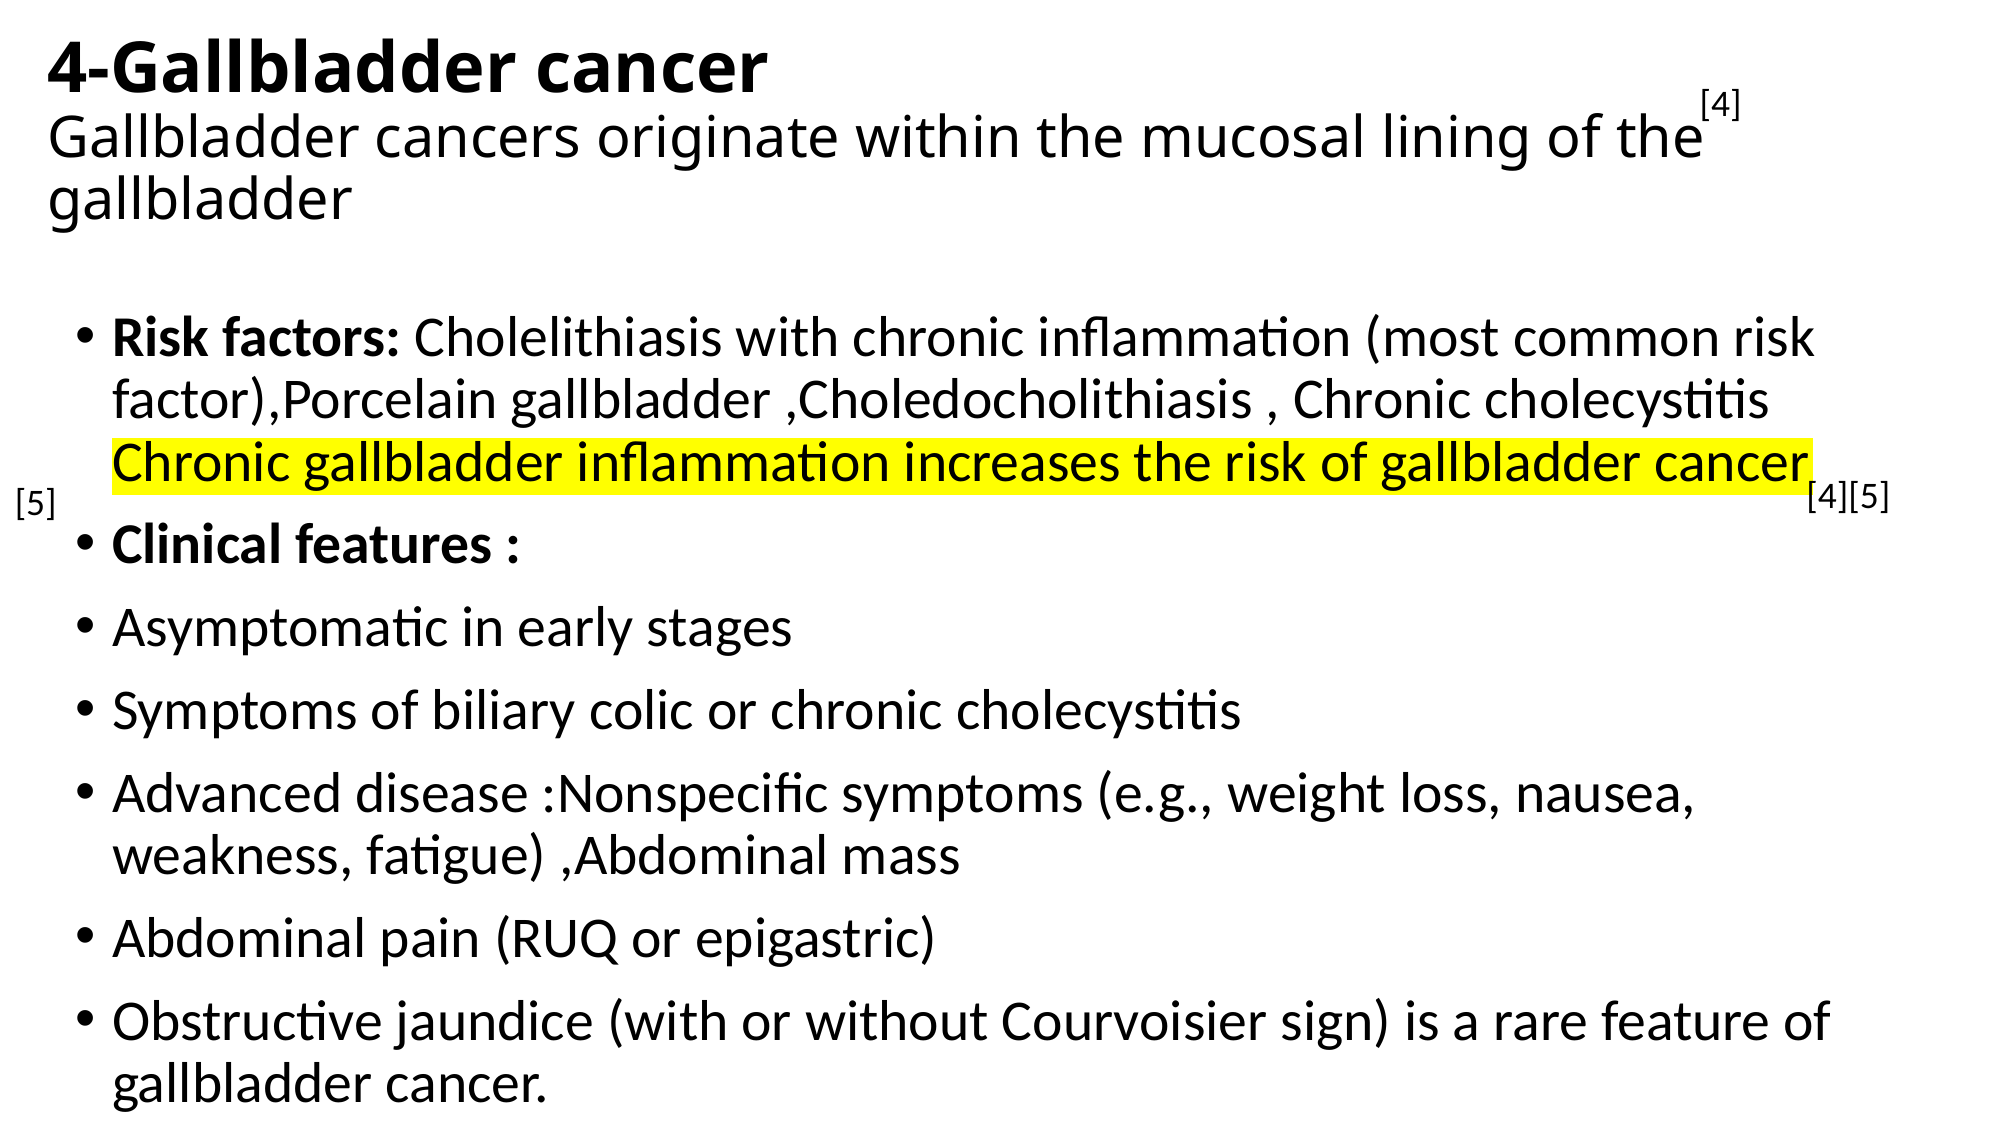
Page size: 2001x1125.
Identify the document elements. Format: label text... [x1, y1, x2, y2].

text_box [4][5] [1791, 463, 1908, 524]
text_box [5] [0, 470, 79, 530]
text_box [4] [1684, 71, 1775, 132]
title 4-Gallbladder cancer Gallbladder cancers originate within the mucosal lining of the gallbladder [32, 23, 1758, 241]
list Risk factors: Cholelithiasis with chronic inflammation (most common risk factor),Porcelain gallbladder ,Choledocholithiasis , Chronic cholecystitis Chronic gallbladder inflammation increases the risk of gallbladder cancer Clinical features : Asymptomatic in early stages Symptoms of biliary colic or chronic cholecystitis Advanced disease :Nonspecific symptoms (e.g., weight loss, nausea, weakness, fatigue) ,Abdominal mass Abdominal pain (RUQ or epigastric) Obstructive jaundice (with or without Courvoisier sign) is a rare feature of gallbladder cancer. [60, 299, 1908, 1125]
